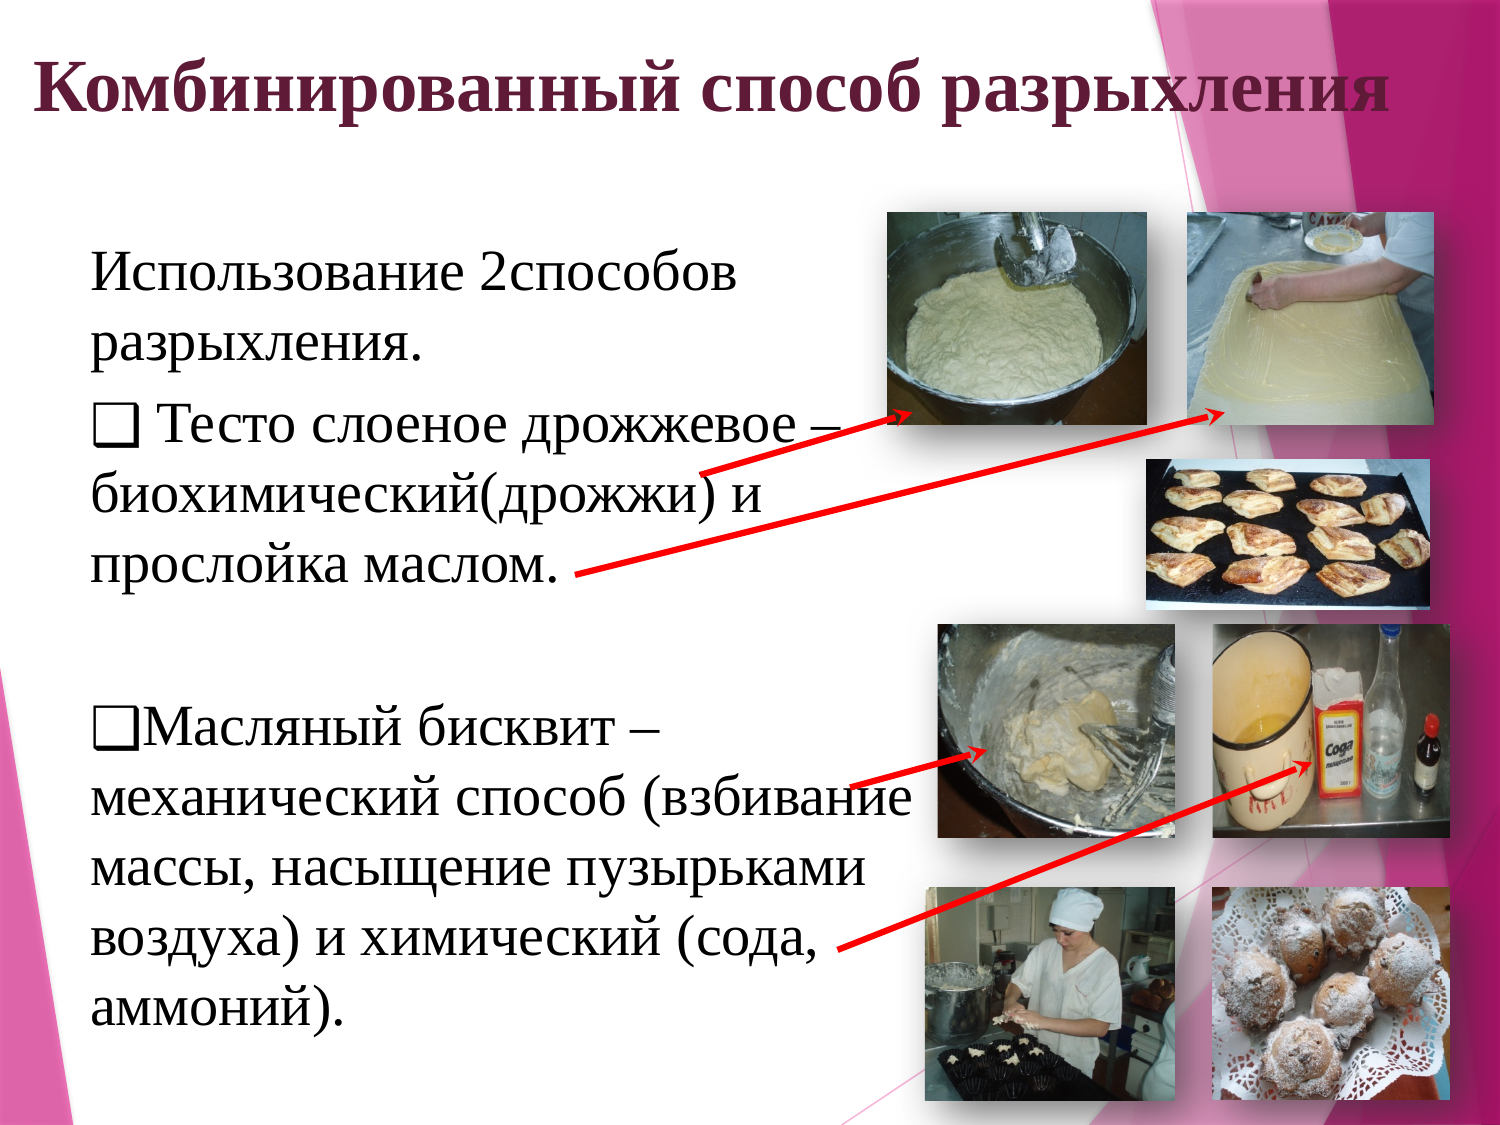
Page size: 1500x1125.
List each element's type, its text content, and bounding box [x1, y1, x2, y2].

picture [924, 951, 1176, 1101]
picture [936, 624, 1176, 761]
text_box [836, 761, 1313, 951]
picture [1145, 458, 1431, 610]
picture [1211, 886, 1451, 1101]
picture [1186, 211, 1435, 426]
picture [886, 211, 1147, 411]
list Использование 2способов разрыхления. Тесто слоеное дрожжевое – биохимический(дрожжи) и прослойка маслом. Масляный бисквит –механический способ (взбивание массы, насыщение пузырьками воздуха) и химический (сода, аммоний). [75, 224, 963, 1088]
text_box Комбинированный способ разрыхления [0, 28, 1425, 135]
picture [1211, 624, 1451, 838]
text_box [574, 411, 1226, 576]
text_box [849, 749, 988, 761]
